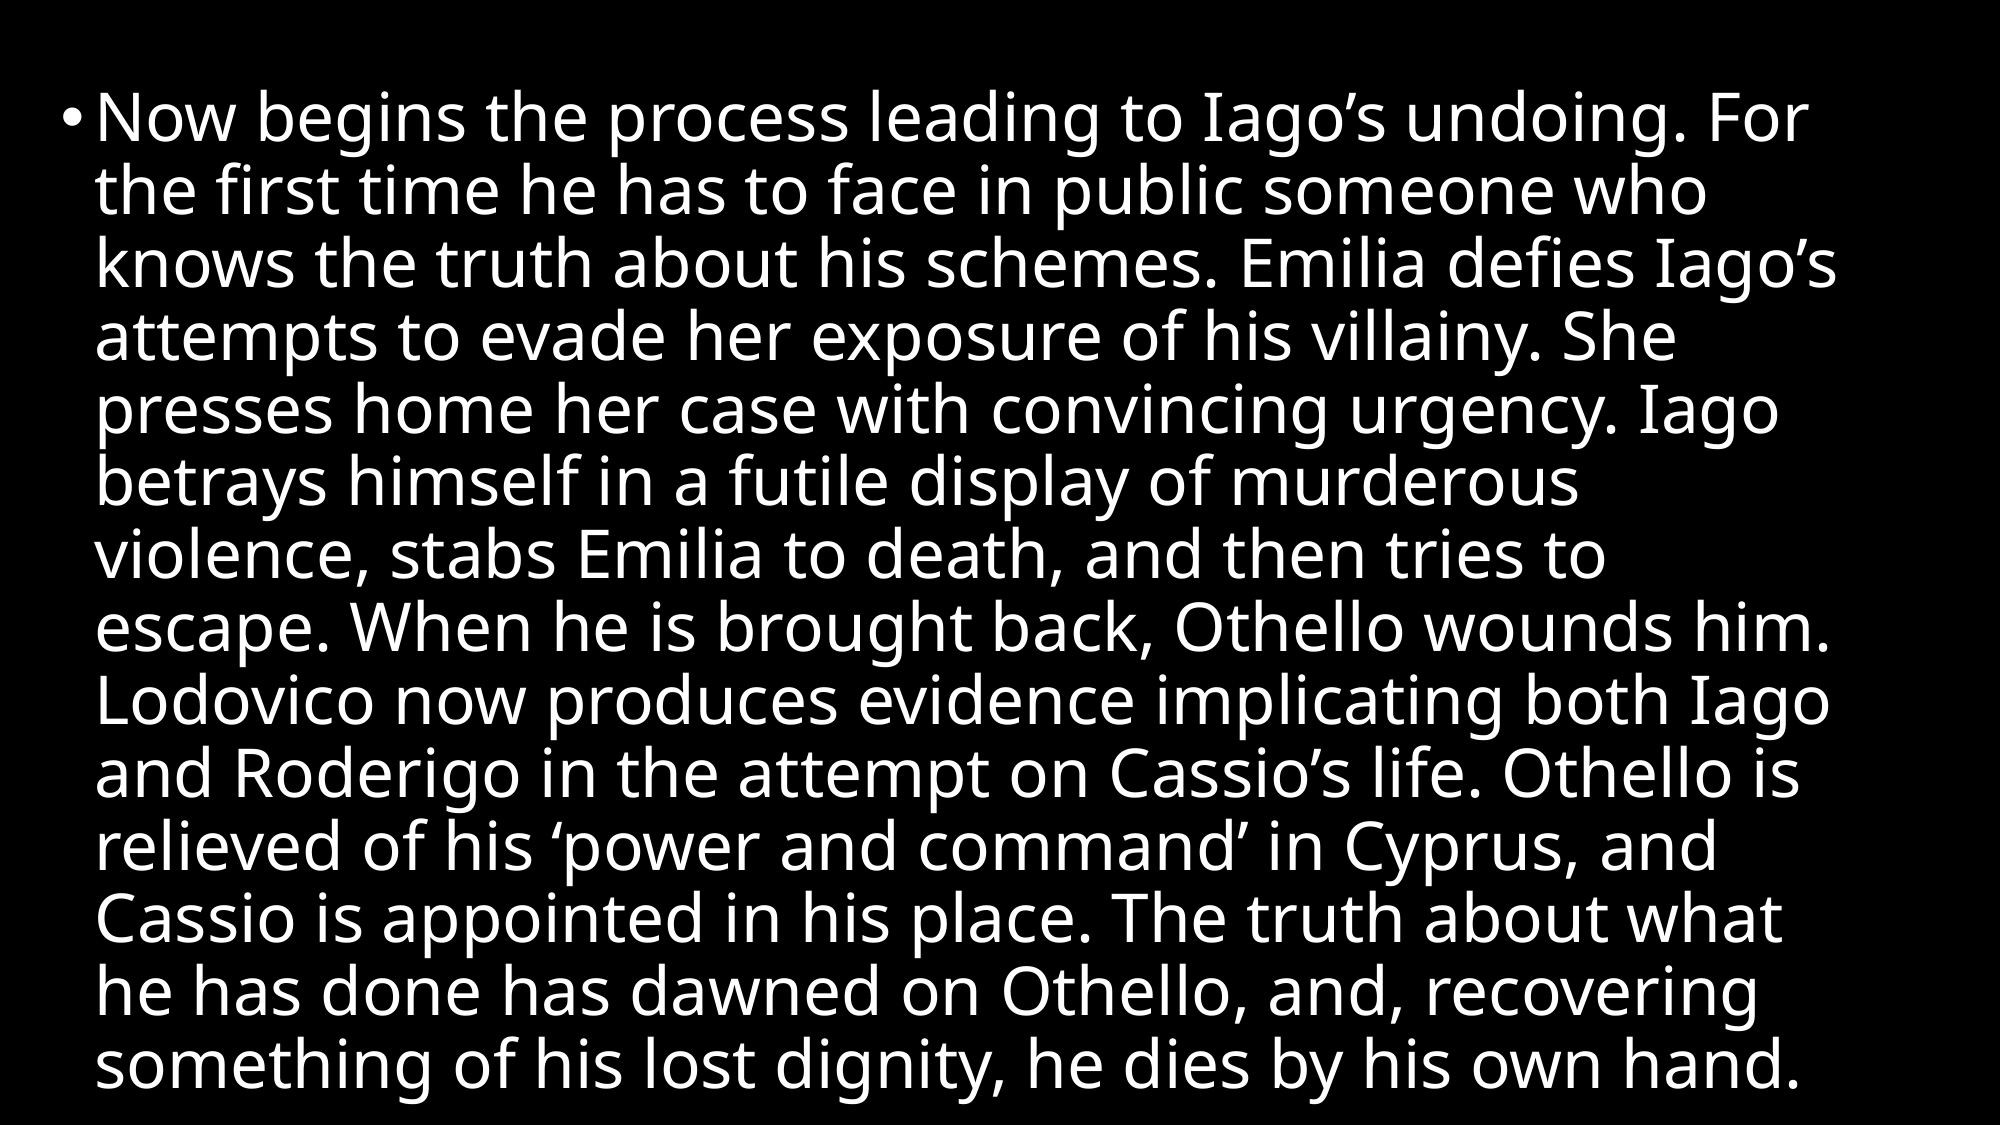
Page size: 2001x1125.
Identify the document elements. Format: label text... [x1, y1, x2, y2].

list Now begins the process leading to Iago’s undoing. For the first time he has to face in public someone who knows the truth about his schemes. Emilia defies Iago’s attempts to evade her exposure of his villainy. She presses home her case with convincing urgency. Iago betrays himself in a futile display of murderous violence, stabs Emilia to death, and then tries to escape. When he is brought back, Othello wounds him. Lodovico now produces evidence implicating both Iago and Roderigo in the attempt on Cassio’s life. Othello is relieved of his ‘power and command’ in Cyprus, and Cassio is appointed in his place. The truth about what he has done has dawned on Othello, and, recovering something of his lost dignity, he dies by his own hand. [45, 76, 1875, 1125]
